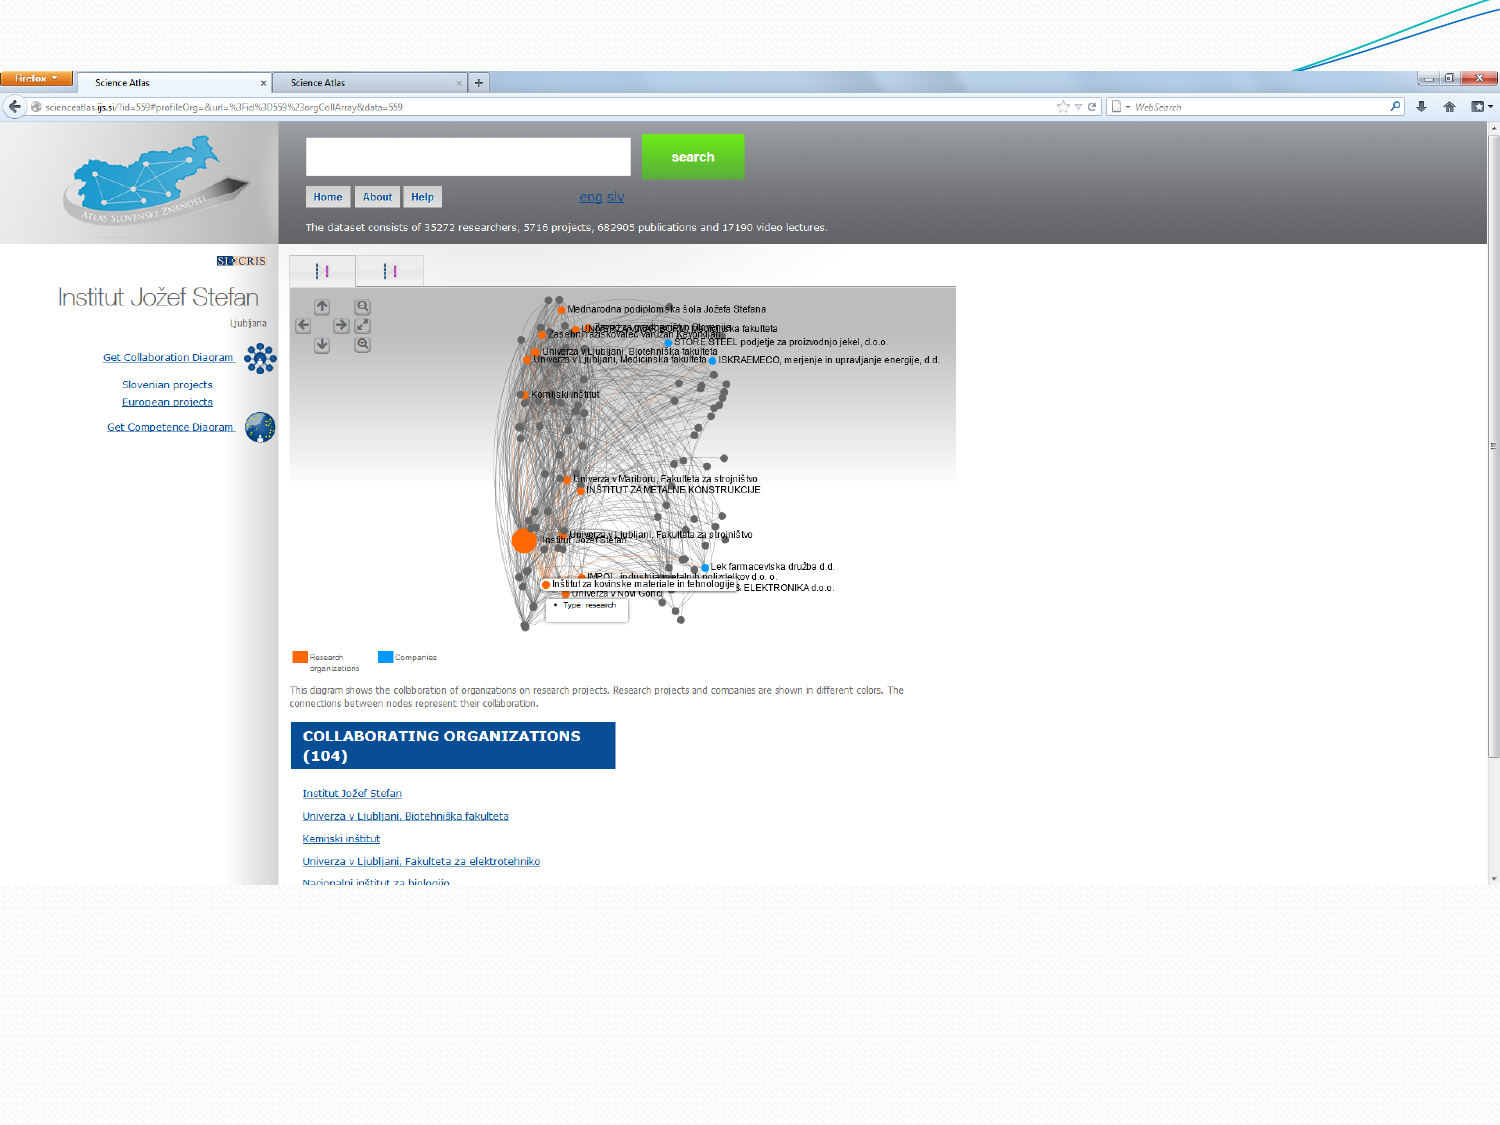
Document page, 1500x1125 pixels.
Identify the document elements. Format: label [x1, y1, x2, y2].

list [0, 71, 1500, 885]
